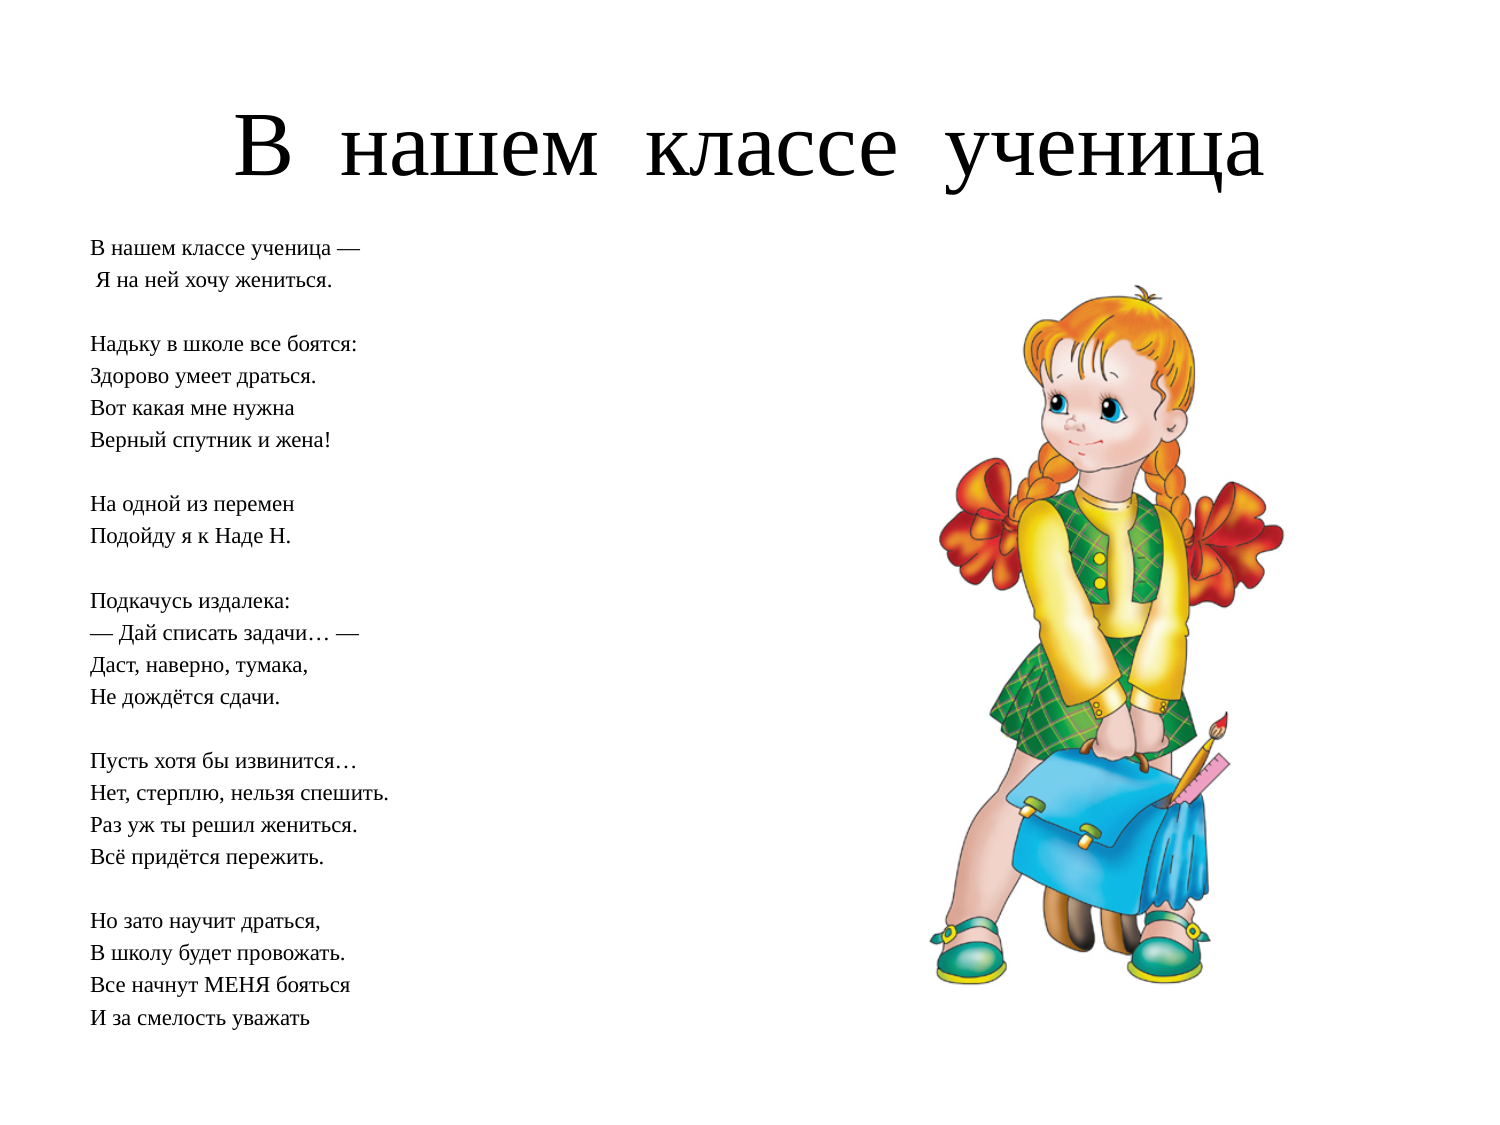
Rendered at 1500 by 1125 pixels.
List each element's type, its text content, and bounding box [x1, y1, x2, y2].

list В нашем классе ученица — Я на ней хочу жениться. Надьку в школе все боятся: Здорово умеет драться. Вот какая мне нужна Верный спутник и жена! На одной из перемен Подойду я к Наде Н. Подкачусь издалека: — Дай списать задачи… — Даст, наверно, тумака, Не дождётся сдачи. Пусть хотя бы извинится… Нет, стерплю, нельзя спешить. Раз уж ты решил жениться. Всё придётся пережить. Но зато научит драться, В школу будет провожать. Все начнут МЕНЯ бояться И за смелость уважать [75, 224, 738, 1005]
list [829, 262, 1359, 1006]
title В нашем классе ученица [75, 45, 1425, 233]
